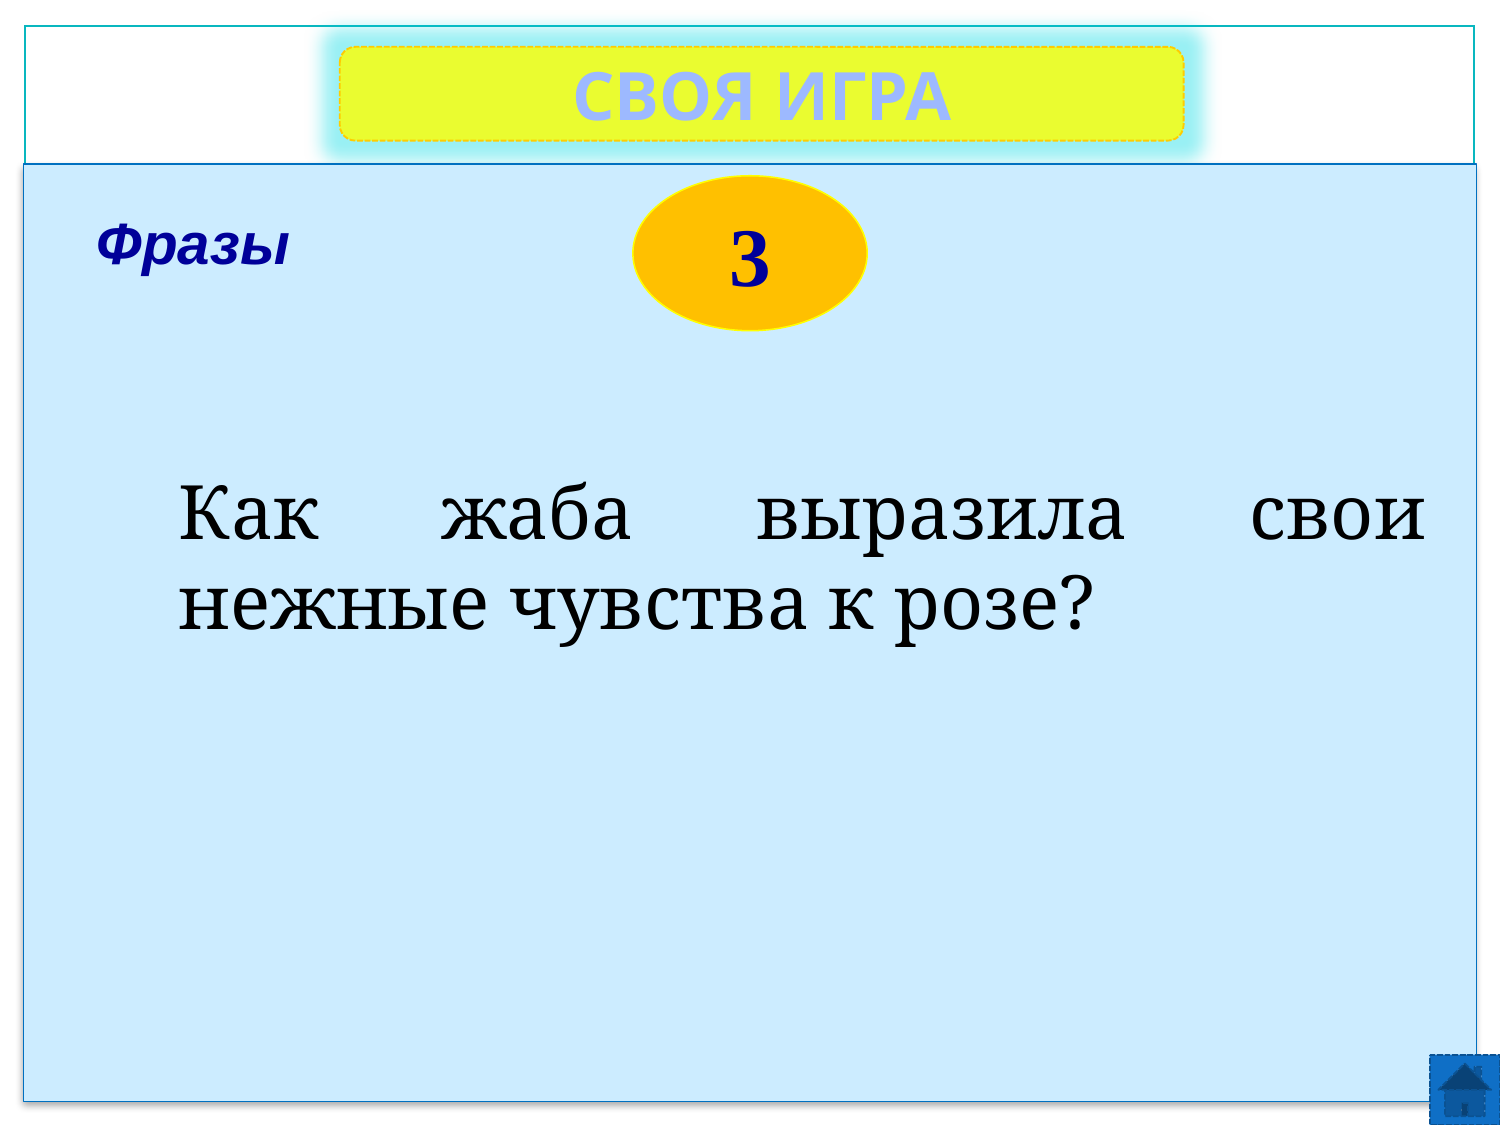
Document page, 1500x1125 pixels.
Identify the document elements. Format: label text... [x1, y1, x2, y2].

text_box [23, 163, 1477, 1102]
text_box СВОЯ ИГРА [338, 45, 1185, 142]
text_box Фразы [82, 199, 528, 284]
text_box [1429, 1054, 1500, 1125]
text_box 3 [632, 175, 868, 331]
text_box Как жаба выразила свои нежные чувства к розе? [163, 456, 1442, 652]
